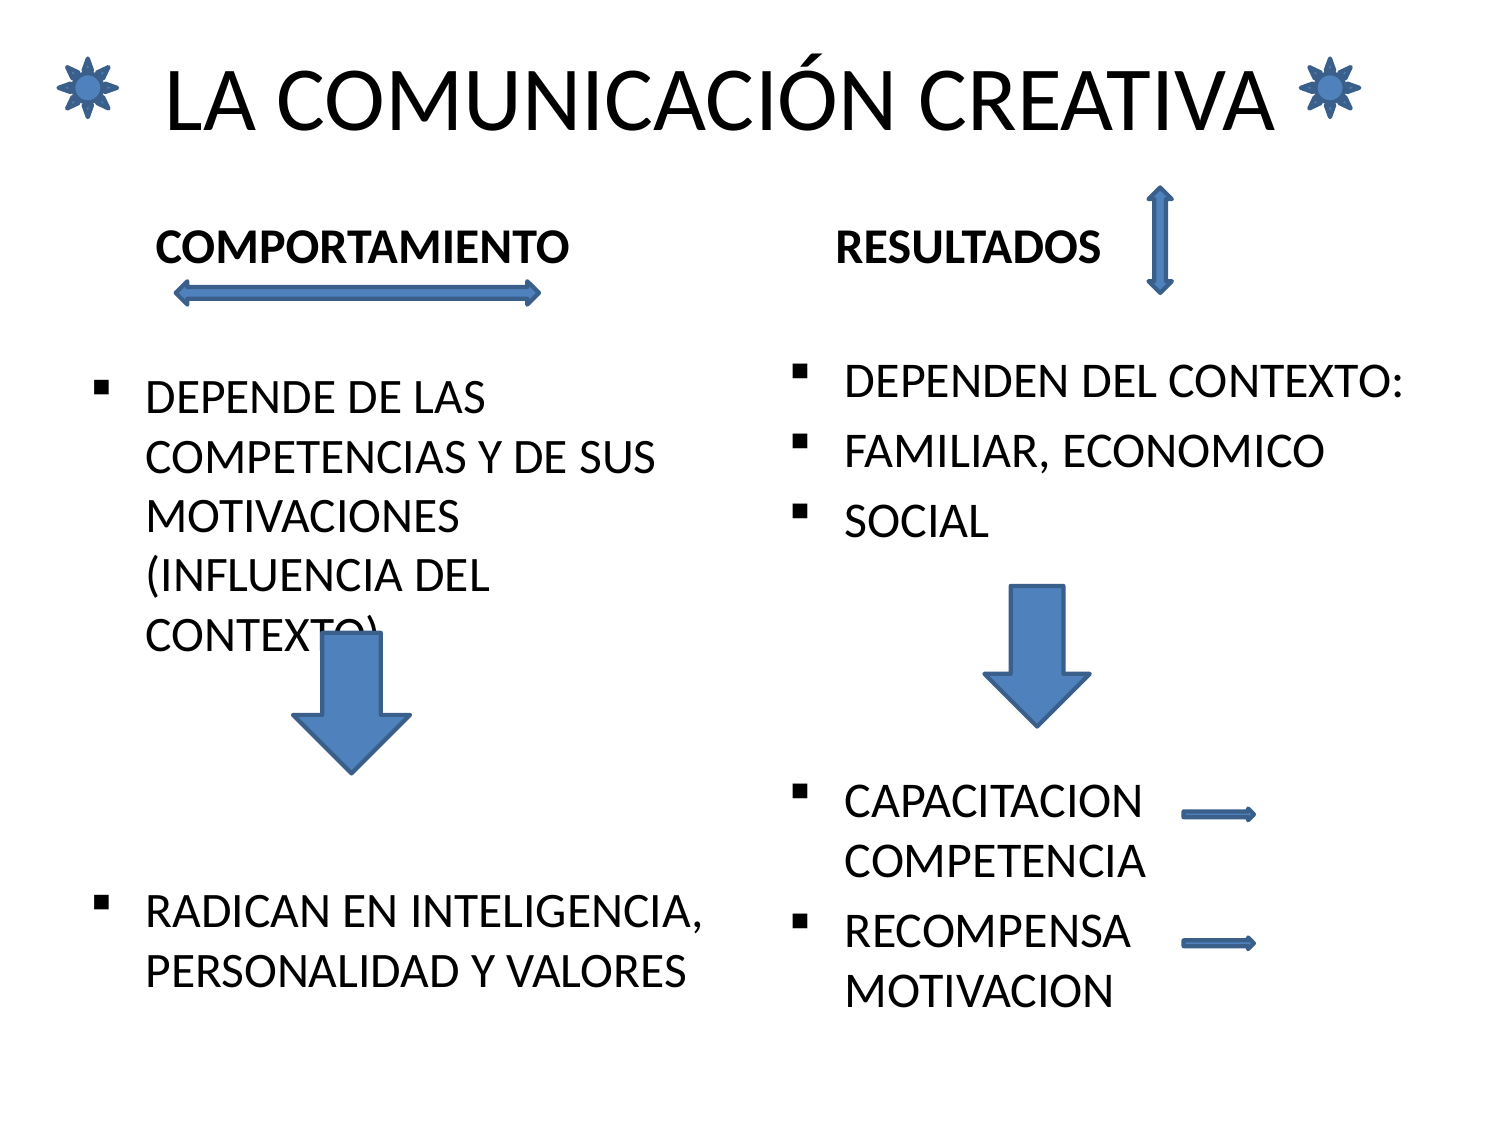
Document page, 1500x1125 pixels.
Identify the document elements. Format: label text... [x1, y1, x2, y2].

text_box [173, 279, 542, 307]
title LA COMUNICACIÓN CREATIVA [35, 0, 1386, 188]
text_box [1181, 935, 1257, 952]
text_box [290, 630, 413, 776]
text_box [1146, 185, 1174, 296]
text_box [1298, 56, 1362, 120]
text_box [1181, 806, 1257, 823]
text_box [56, 56, 120, 120]
list RESULTADOS [820, 175, 1383, 281]
list DEPENDE DE LAS COMPETENCIAS Y DE SUS MOTIVACIONES (INFLUENCIA DEL CONTEXTO) RADICAN EN INTELIGENCIA, PERSONALIDAD Y VALORES [75, 356, 738, 1005]
text_box [982, 583, 1092, 729]
list DEPENDEN DEL CONTEXTO: FAMILIAR, ECONOMICO SOCIAL CAPACITACION COMPETENCIA RECOMPENSA MOTIVACION [773, 339, 1453, 1050]
list COMPORTAMIENTO [140, 175, 598, 281]
